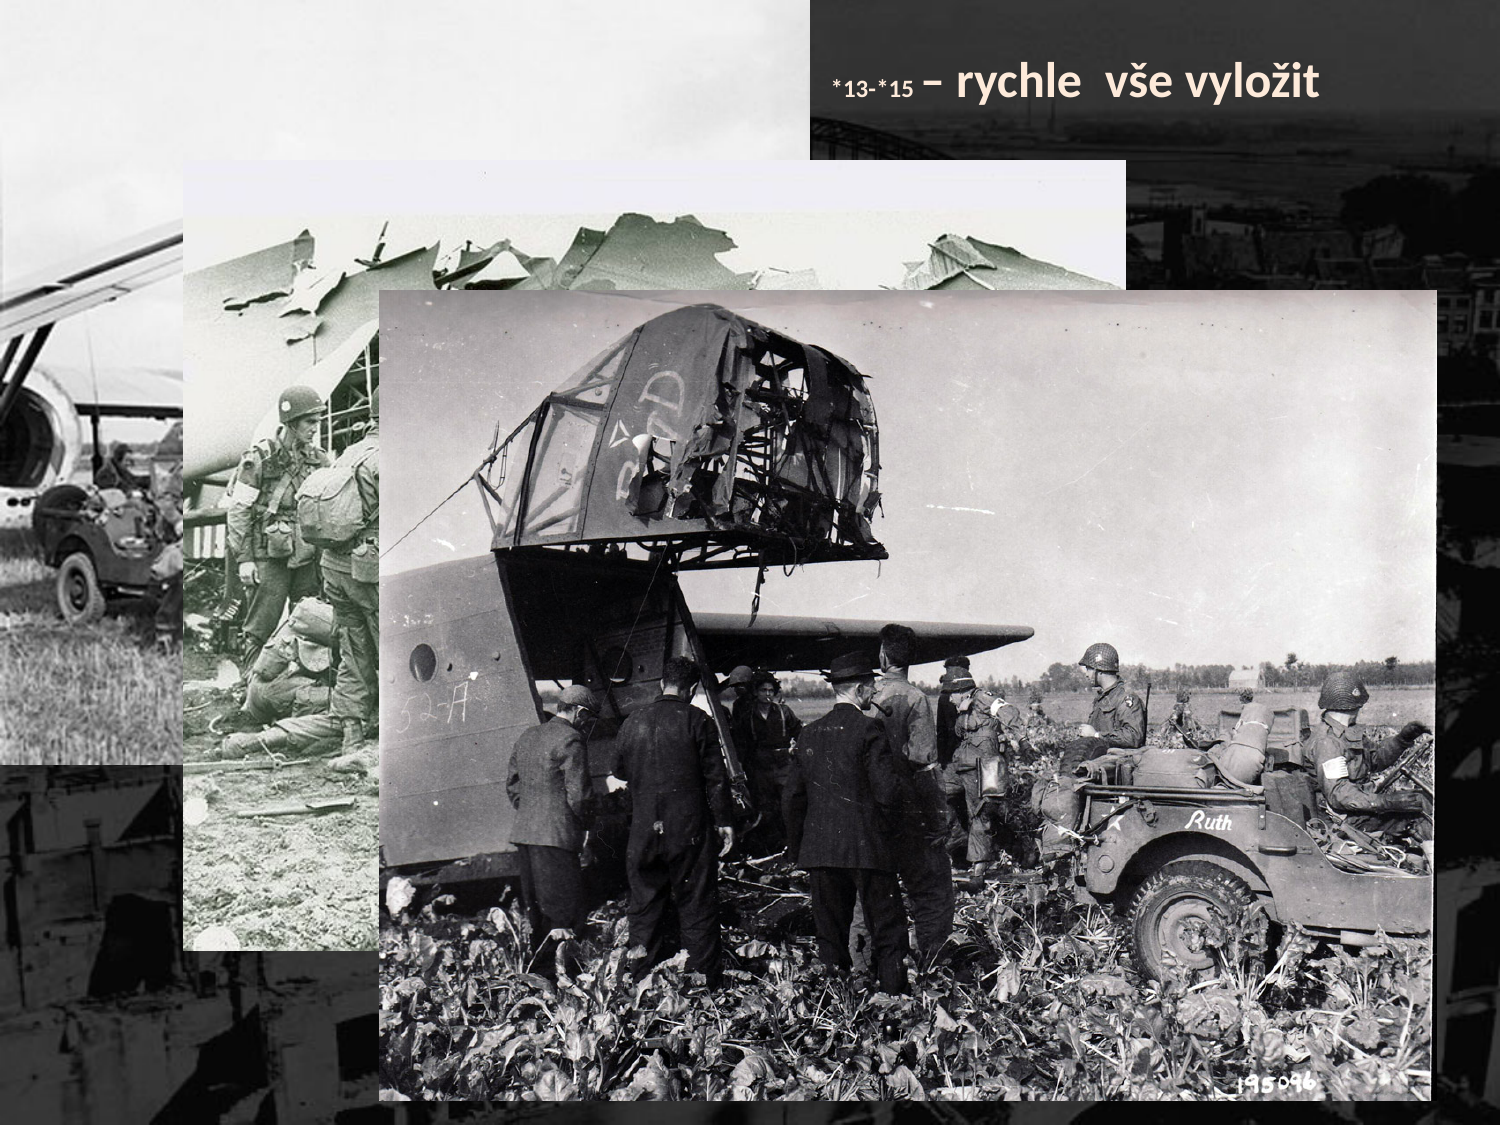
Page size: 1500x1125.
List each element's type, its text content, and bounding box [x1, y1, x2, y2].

picture [0, 0, 1500, 1125]
text_box *13-*15 – rychle vše vyložit [815, 40, 1347, 115]
